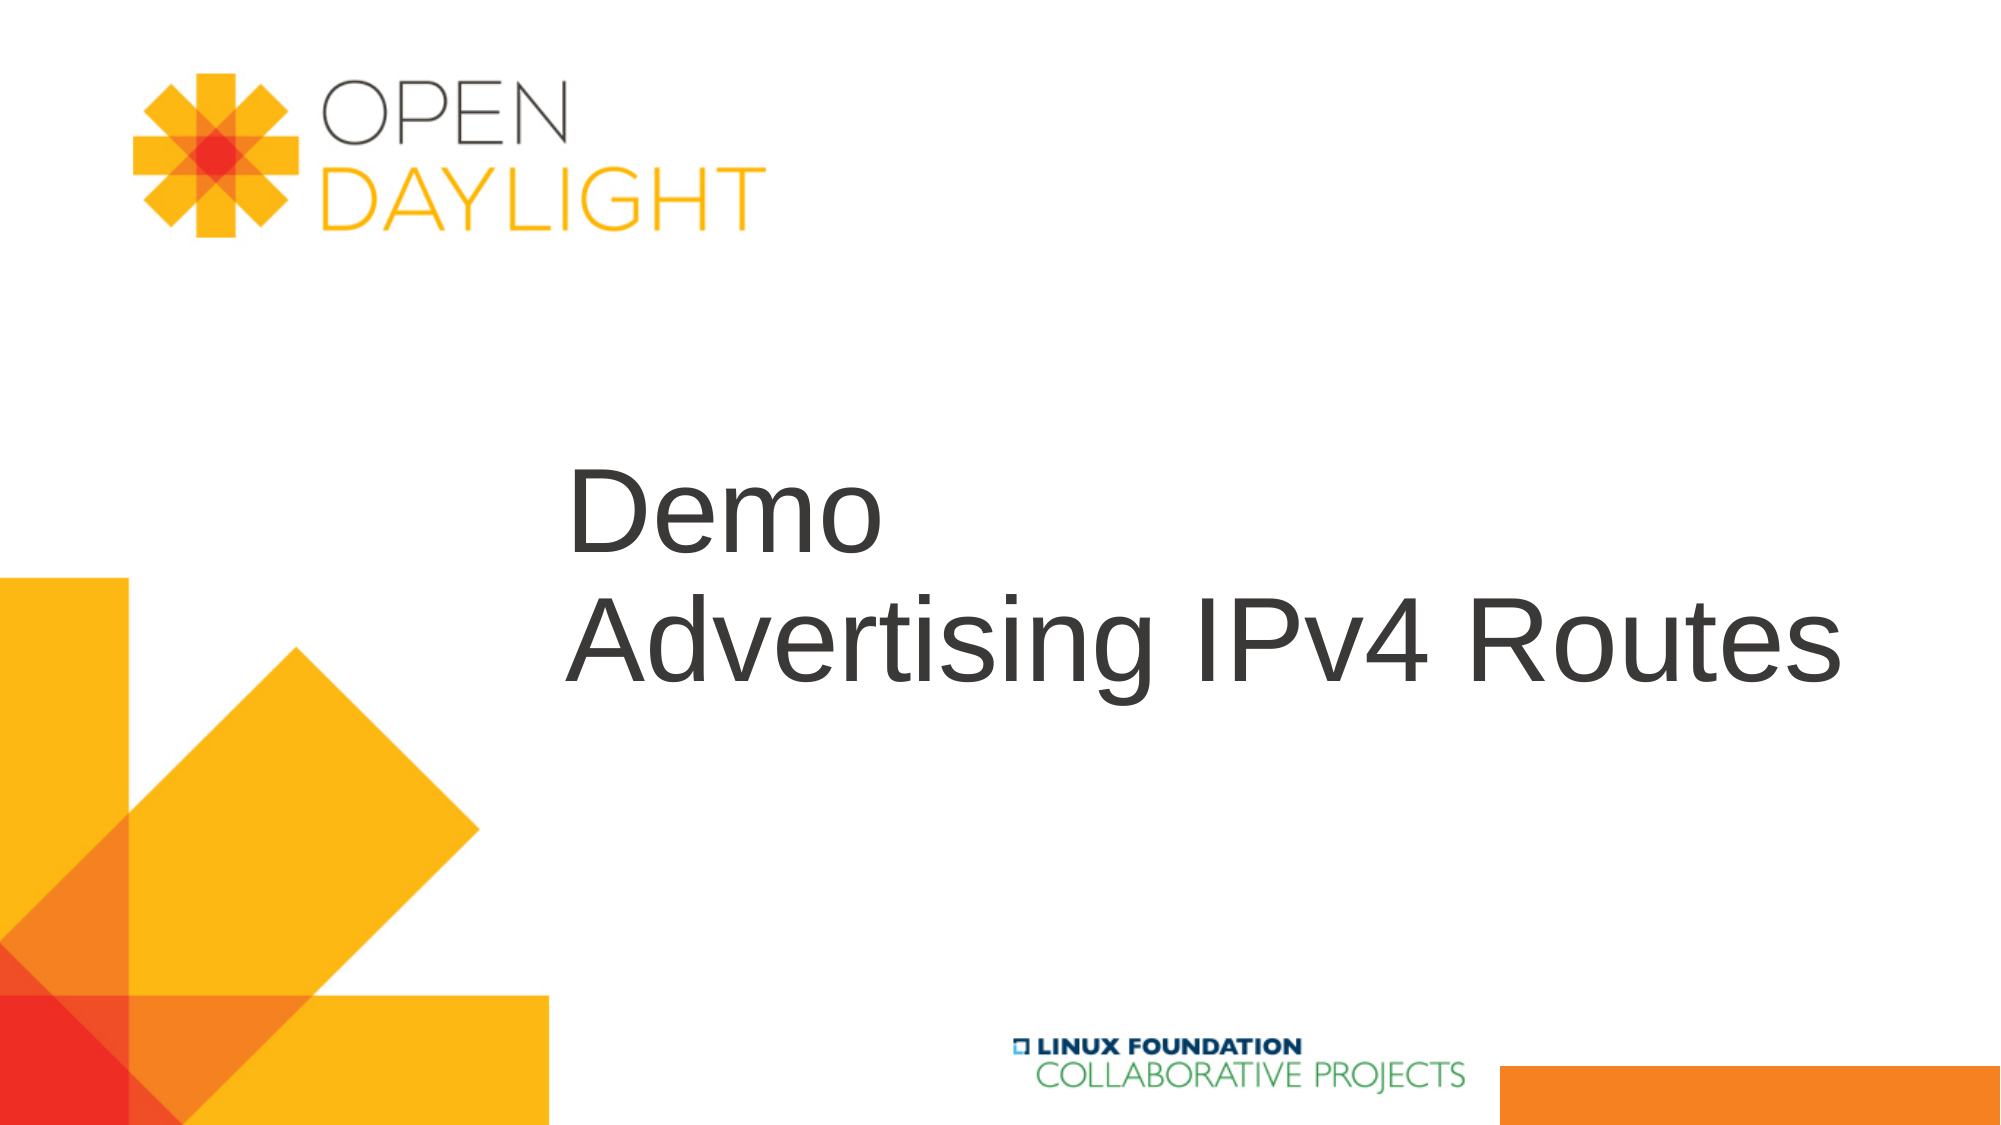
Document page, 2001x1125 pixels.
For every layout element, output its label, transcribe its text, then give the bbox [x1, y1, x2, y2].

picture [0, 0, 1500, 1125]
title Demo Advertising IPv4 Routes [550, 323, 1869, 715]
